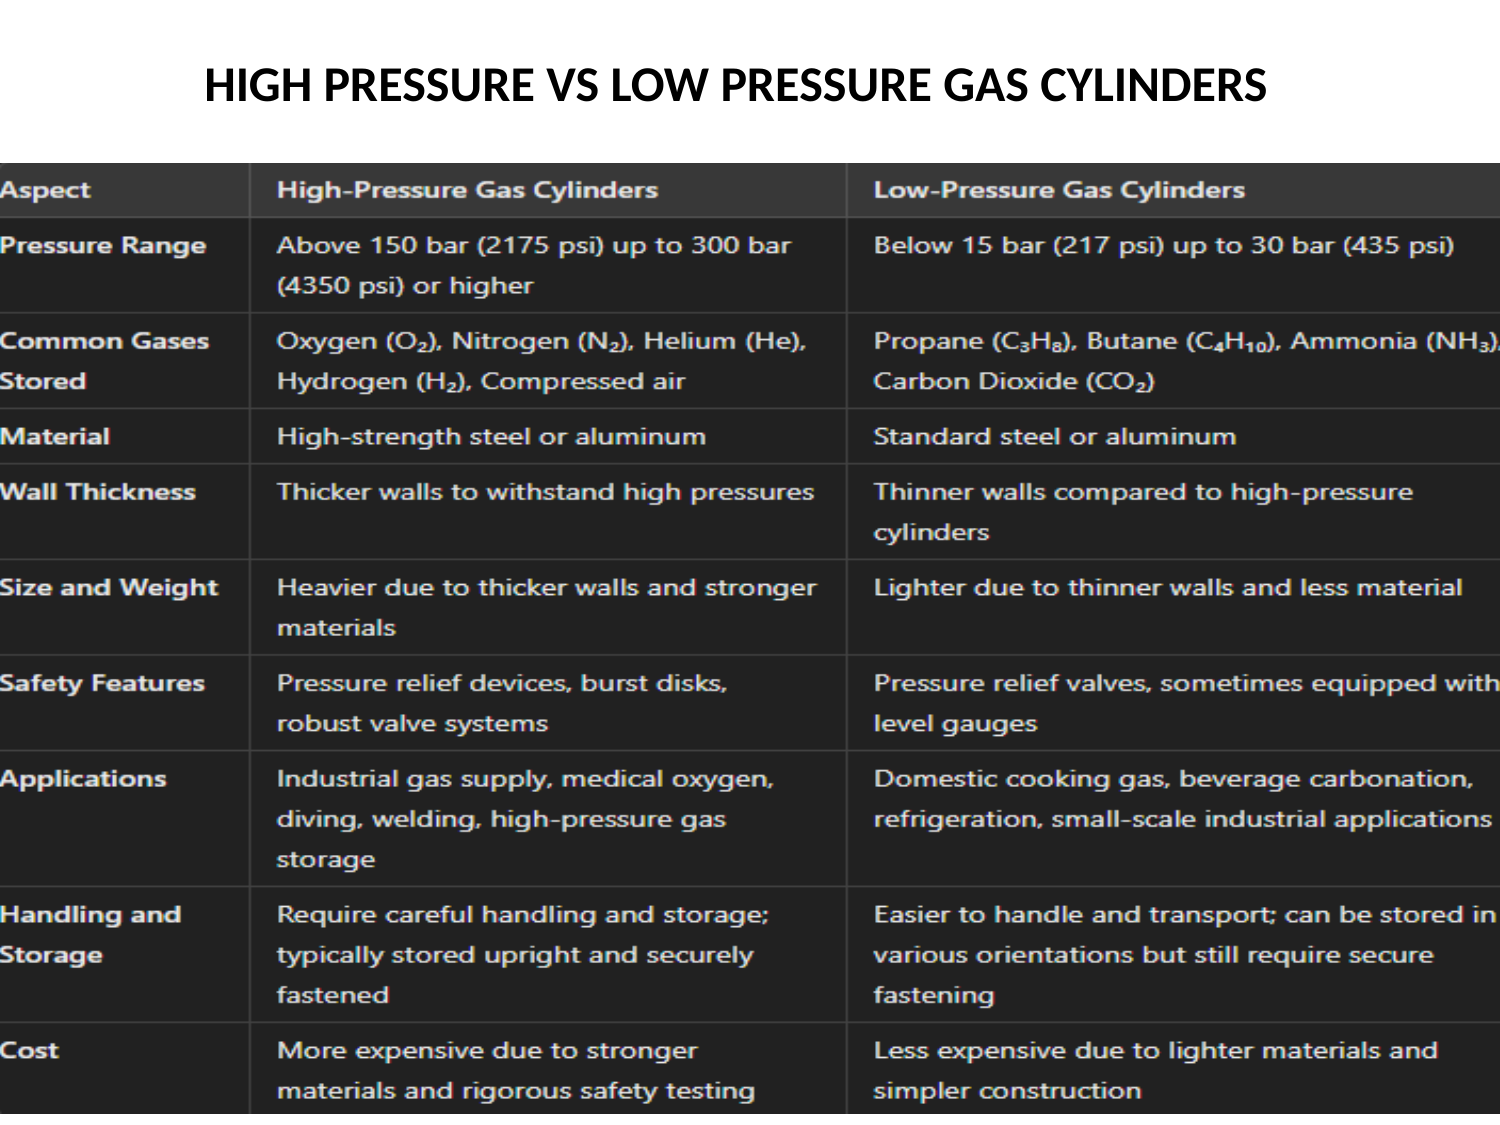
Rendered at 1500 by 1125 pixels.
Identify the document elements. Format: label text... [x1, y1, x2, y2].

title HIGH PRESSURE VS LOW PRESSURE GAS CYLINDERS [89, 0, 1384, 161]
picture [0, 162, 1500, 1114]
